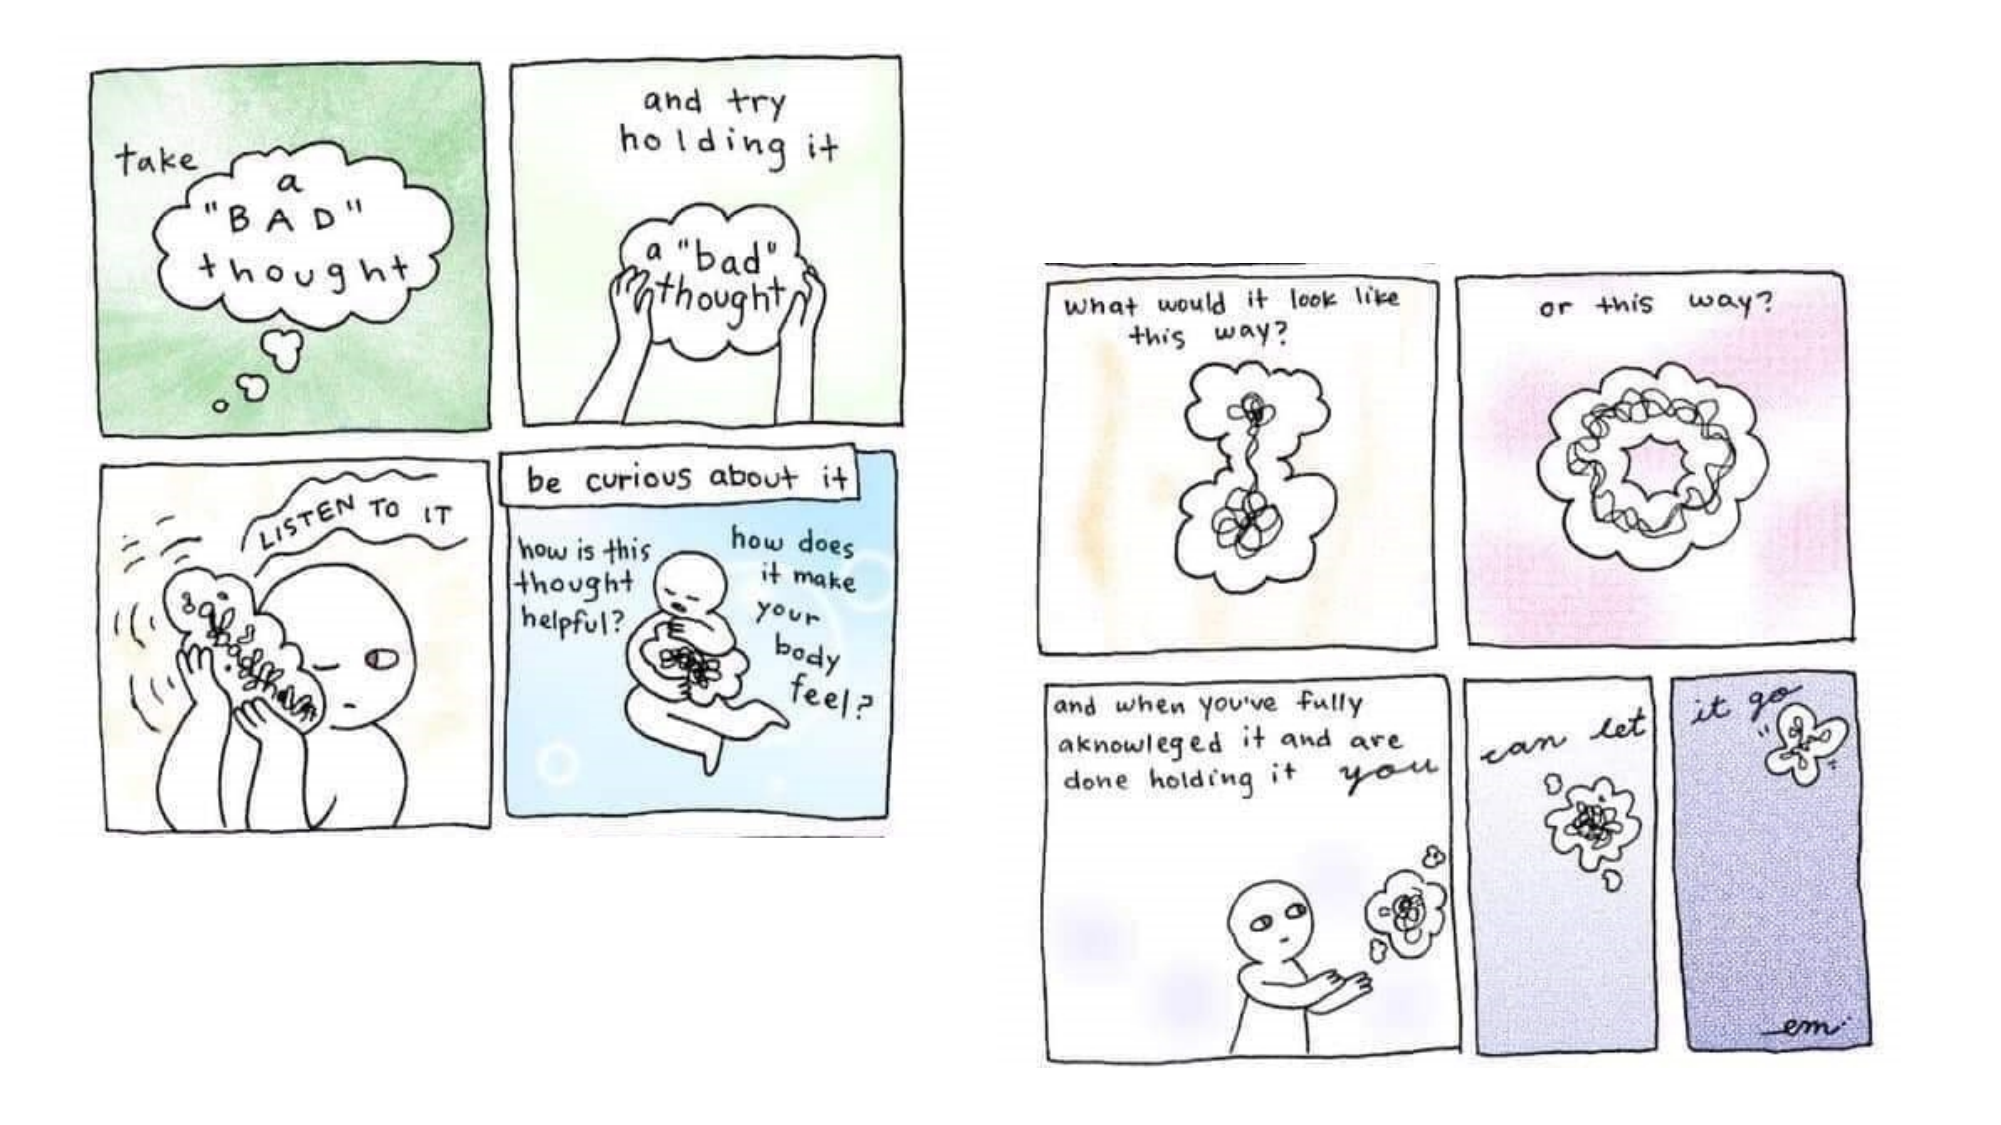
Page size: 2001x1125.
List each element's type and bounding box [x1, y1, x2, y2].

picture [996, 263, 1901, 1068]
picture [57, 31, 951, 839]
